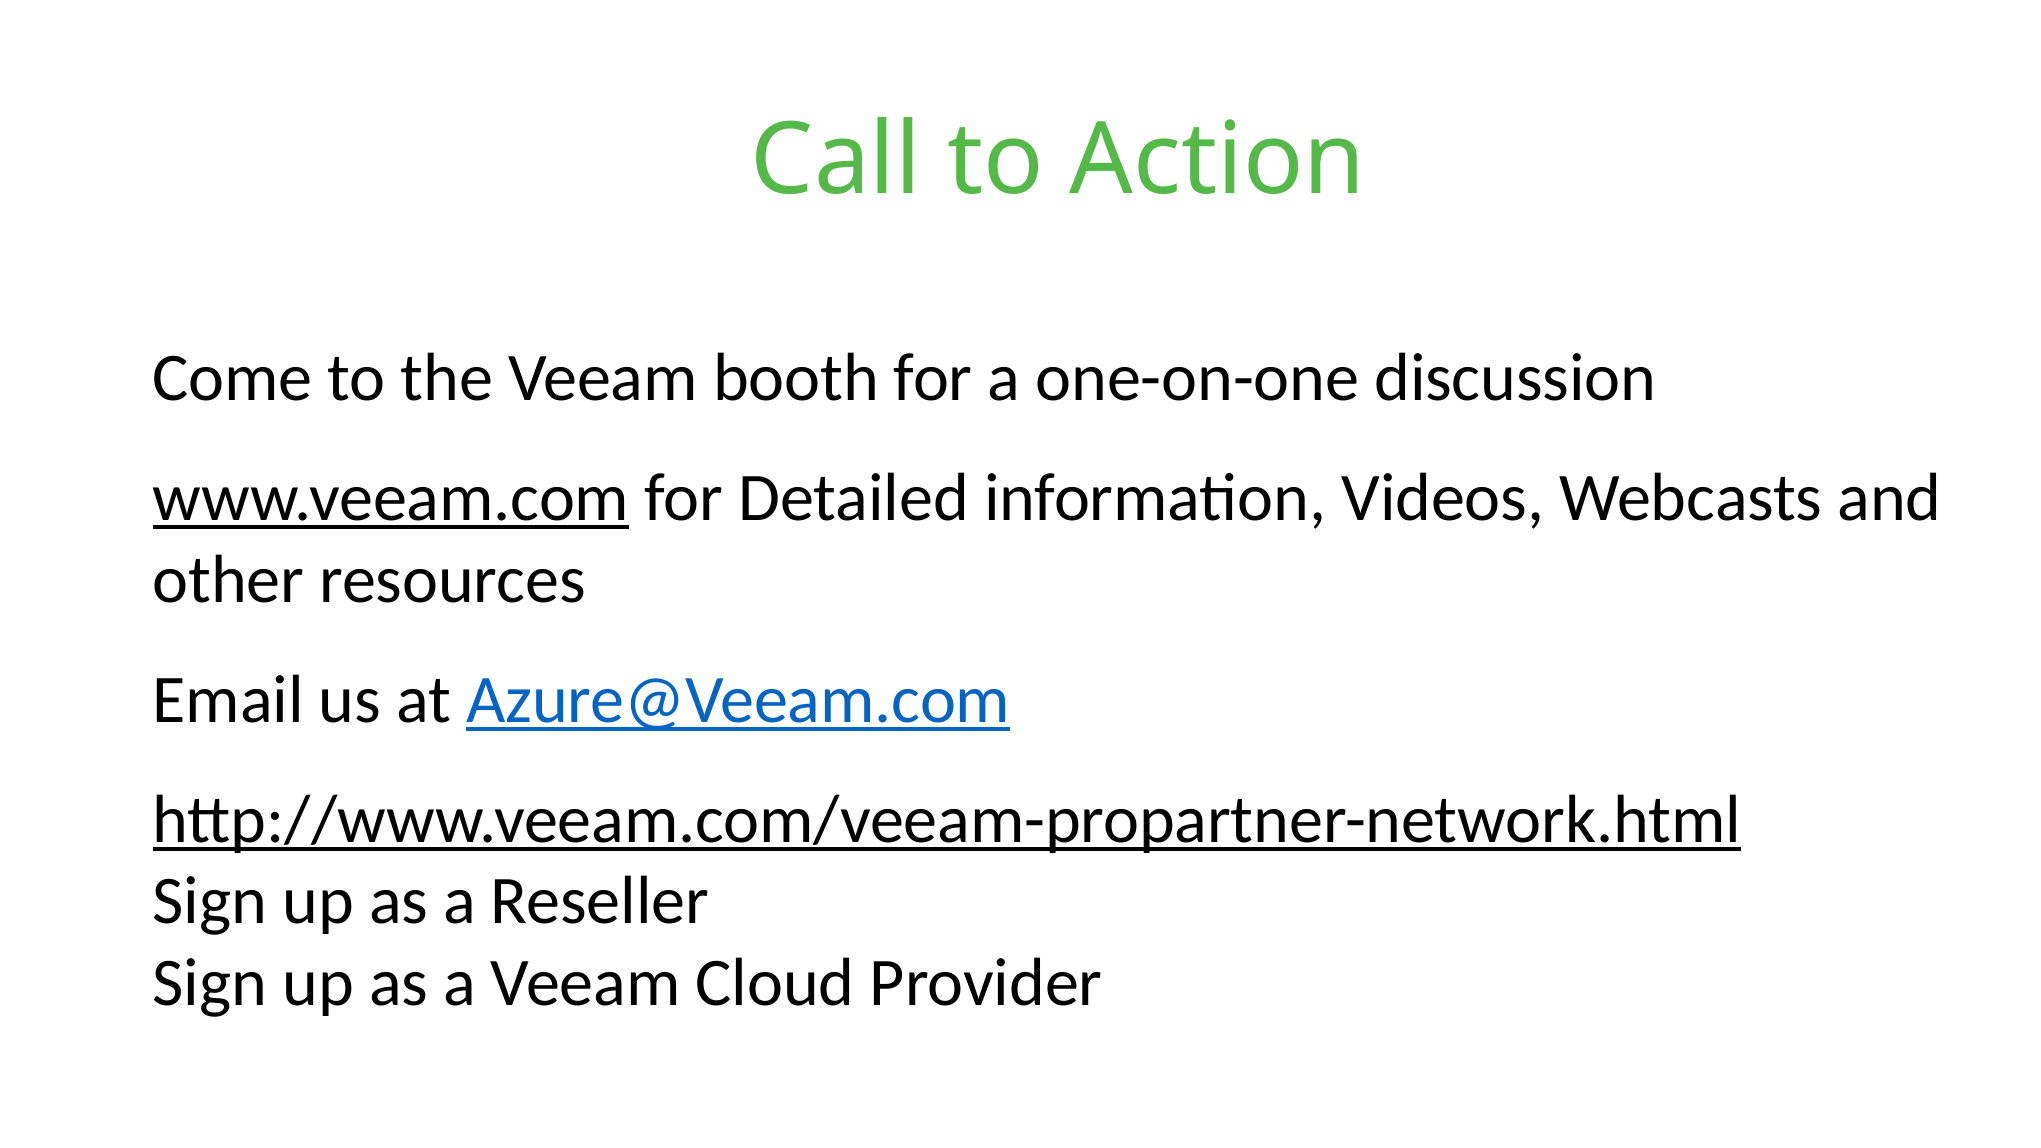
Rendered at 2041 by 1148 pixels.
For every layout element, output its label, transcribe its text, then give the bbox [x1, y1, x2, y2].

text_box Call to Action [735, 109, 2041, 221]
text_box Come to the Veeam booth for a one-on-one discussion www.veeam.com for Detailed information, Videos, Webcasts and other resources Email us at Azure@Veeam.com http://www.veeam.com/veeam-propartner-network.html Sign up as a Reseller Sign up as a Veeam Cloud Provider [137, 325, 1998, 1148]
